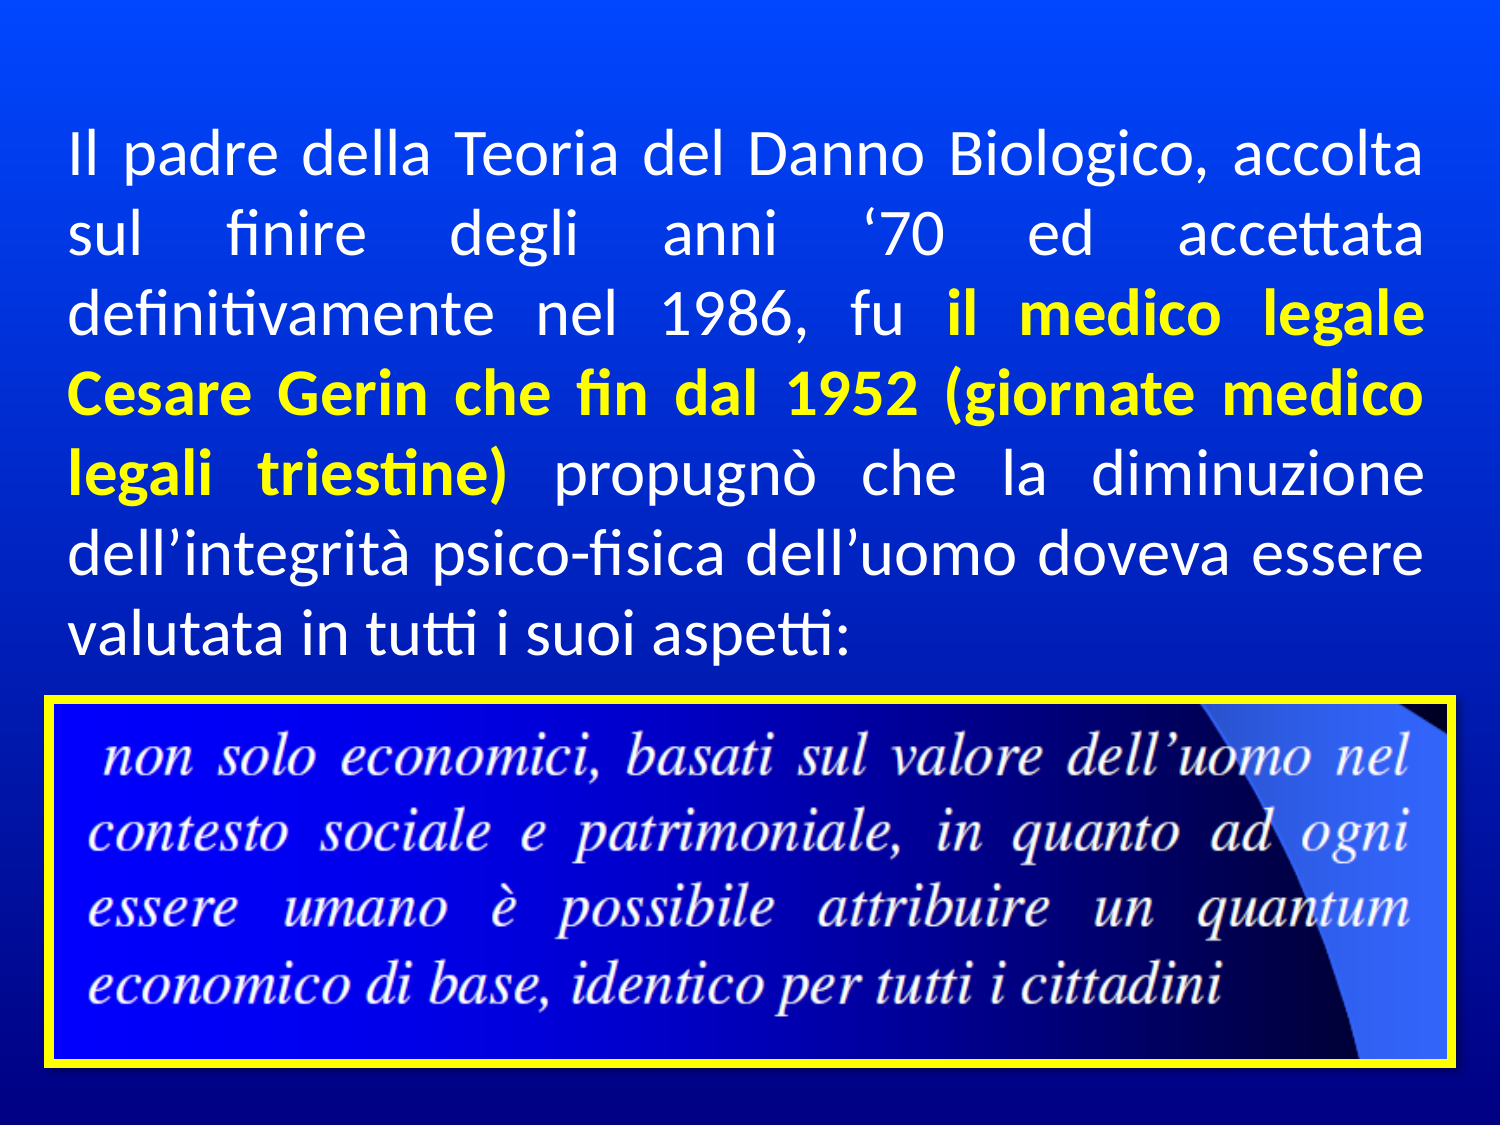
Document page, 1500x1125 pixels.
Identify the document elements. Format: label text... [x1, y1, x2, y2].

picture [53, 703, 1448, 1059]
text_box Il padre della Teoria del Danno Biologico, accolta sul finire degli anni ‘70 ed accettata definitivamente nel 1986, fu il medico legale Cesare Gerin che fin dal 1952 (giornate medico legali triestine) propugnò che la diminuzione dell’integrità psico-fisica dell’uomo doveva essere valutata in tutti i suoi aspetti: [53, 101, 1441, 677]
